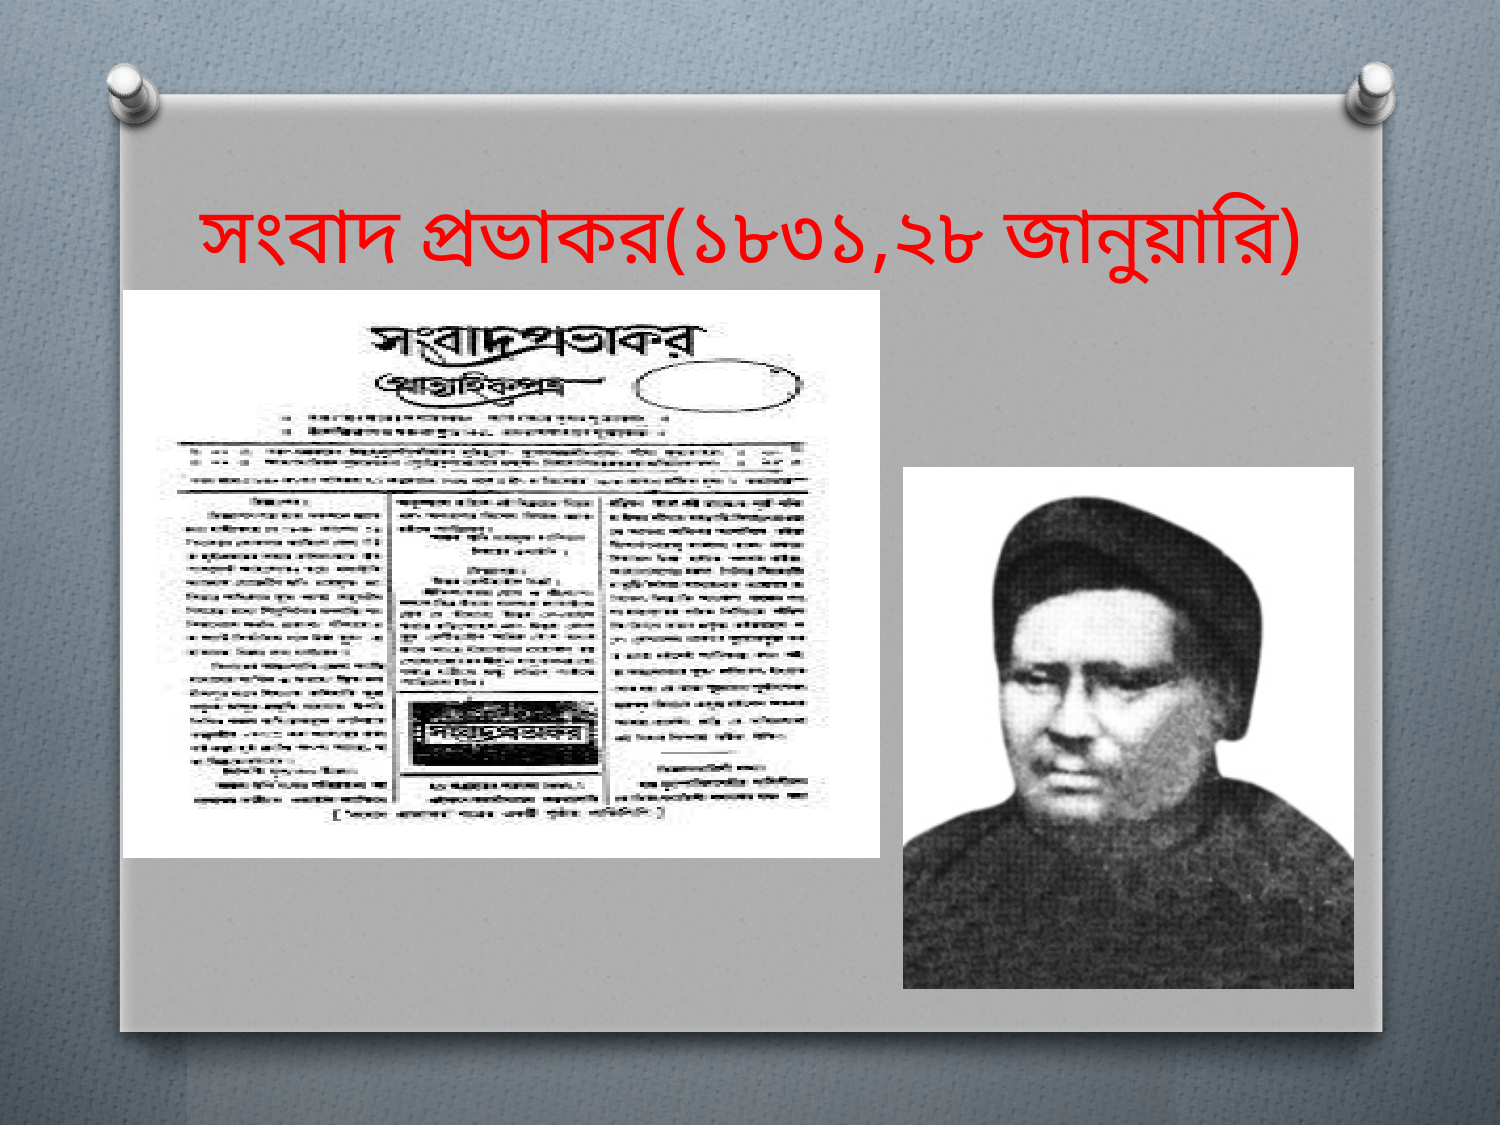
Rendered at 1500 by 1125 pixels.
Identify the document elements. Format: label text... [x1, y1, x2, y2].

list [903, 467, 1354, 990]
picture [75, 29, 198, 153]
title সংবাদ প্রভাকর(১৮৩১,২৮ জানুয়ারি) [179, 134, 1323, 332]
picture [1317, 35, 1439, 156]
picture [123, 290, 881, 858]
